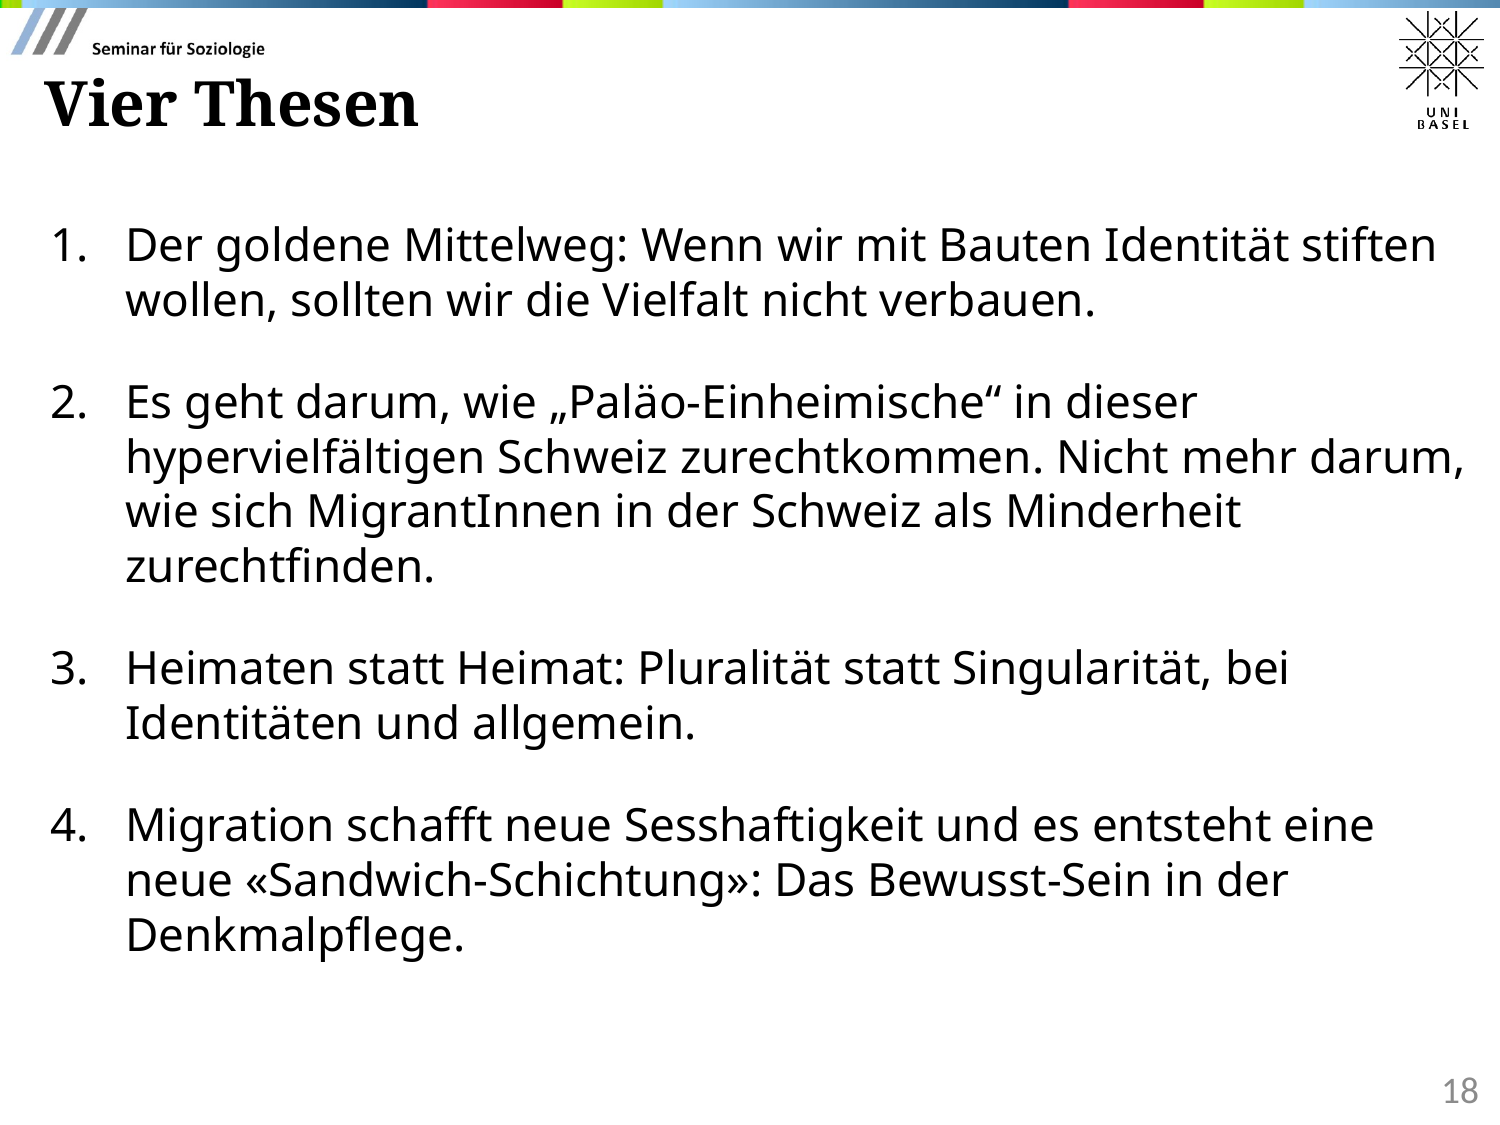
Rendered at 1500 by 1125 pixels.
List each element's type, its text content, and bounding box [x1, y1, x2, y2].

picture [0, 0, 1500, 66]
list Der goldene Mittelweg: Wenn wir mit Bauten Identität stiften wollen, sollten wir die Vielfalt nicht verbauen. Es geht darum, wie „Paläo-Einheimische“ in dieser hypervielfältigen Schweiz zurechtkommen. Nicht mehr darum, wie sich MigrantInnen in der Schweiz als Minderheit zurechtfinden. Heimaten statt Heimat: Pluralität statt Singularität, bei Identitäten und allgemein. Migration schafft neue Sesshaftigkeit und es entsteht eine neue «Sandwich-Schichtung»: Das Bewusst-Sein in der Denkmalpflege. [35, 207, 1500, 1029]
title Vier Thesen [29, 44, 1426, 233]
picture [1399, 11, 1484, 129]
